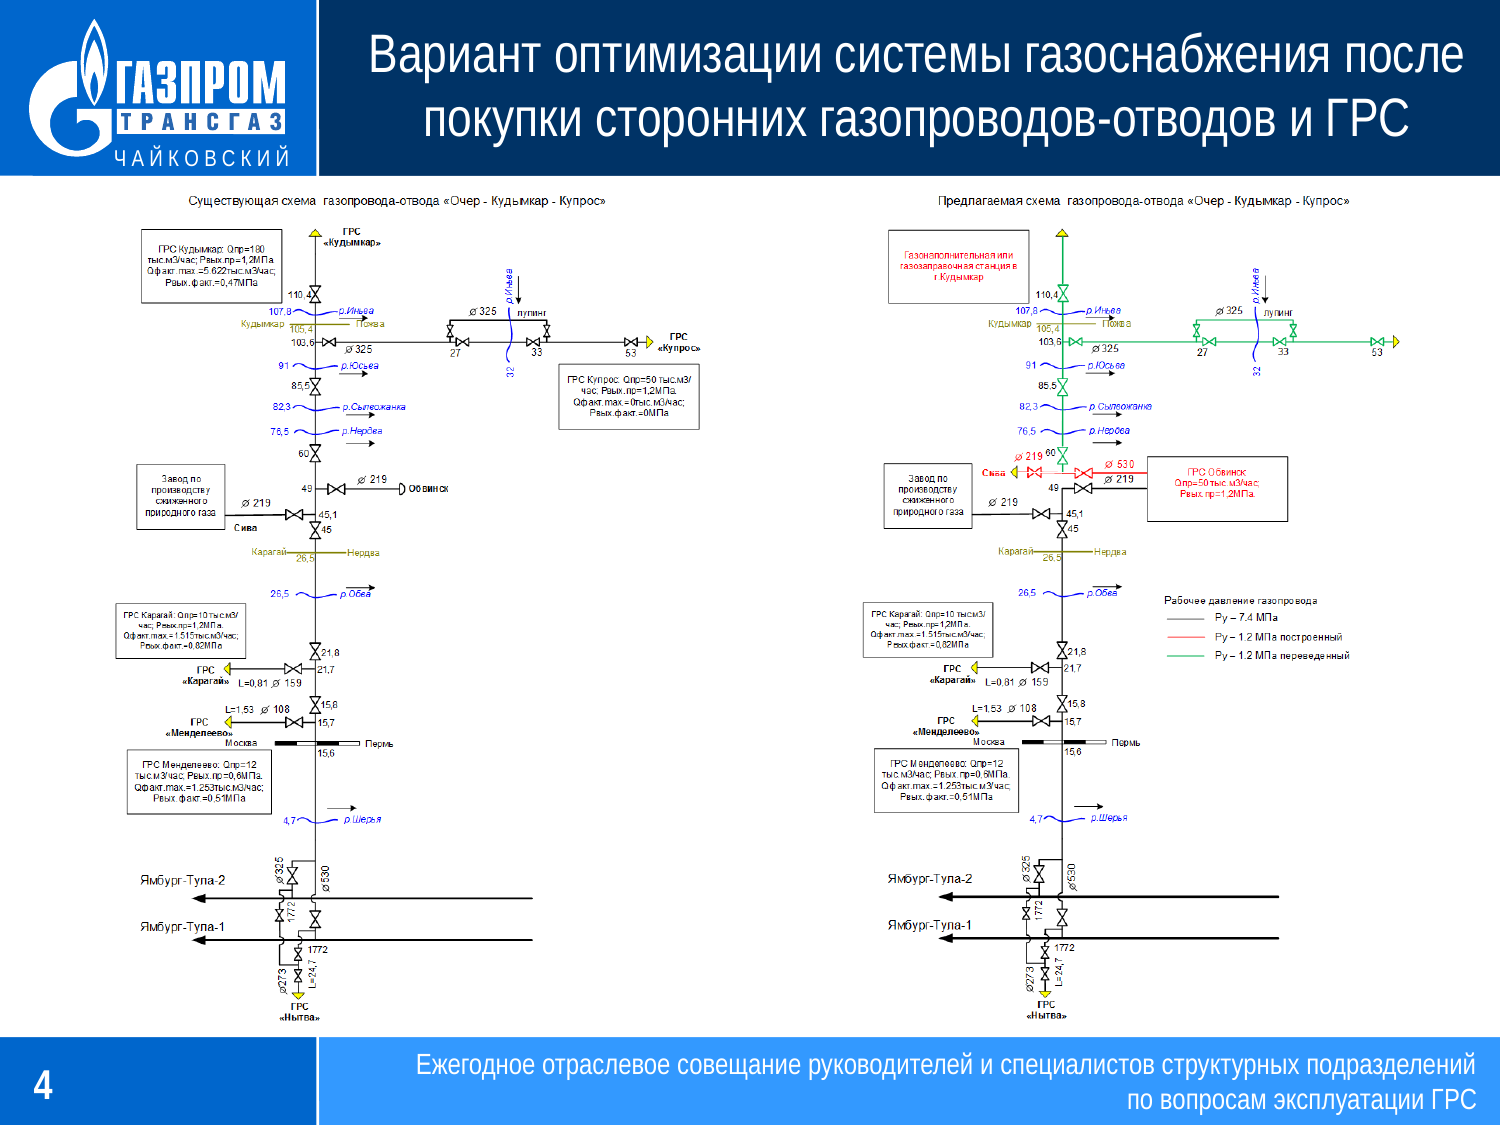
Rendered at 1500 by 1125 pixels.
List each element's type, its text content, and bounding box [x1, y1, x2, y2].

picture [103, 182, 709, 1024]
slide_number 4 [33, 1043, 278, 1123]
picture [850, 182, 1400, 1022]
title Вариант оптимизации системы газоснабжения после покупки сторонних газопроводов-отводов и ГРС [353, 0, 1482, 166]
text_box Ежегодное отраслевое совещание руководителей и специалистов структурных подразделений по вопросам эксплуатации ГРС [366, 1036, 1478, 1125]
